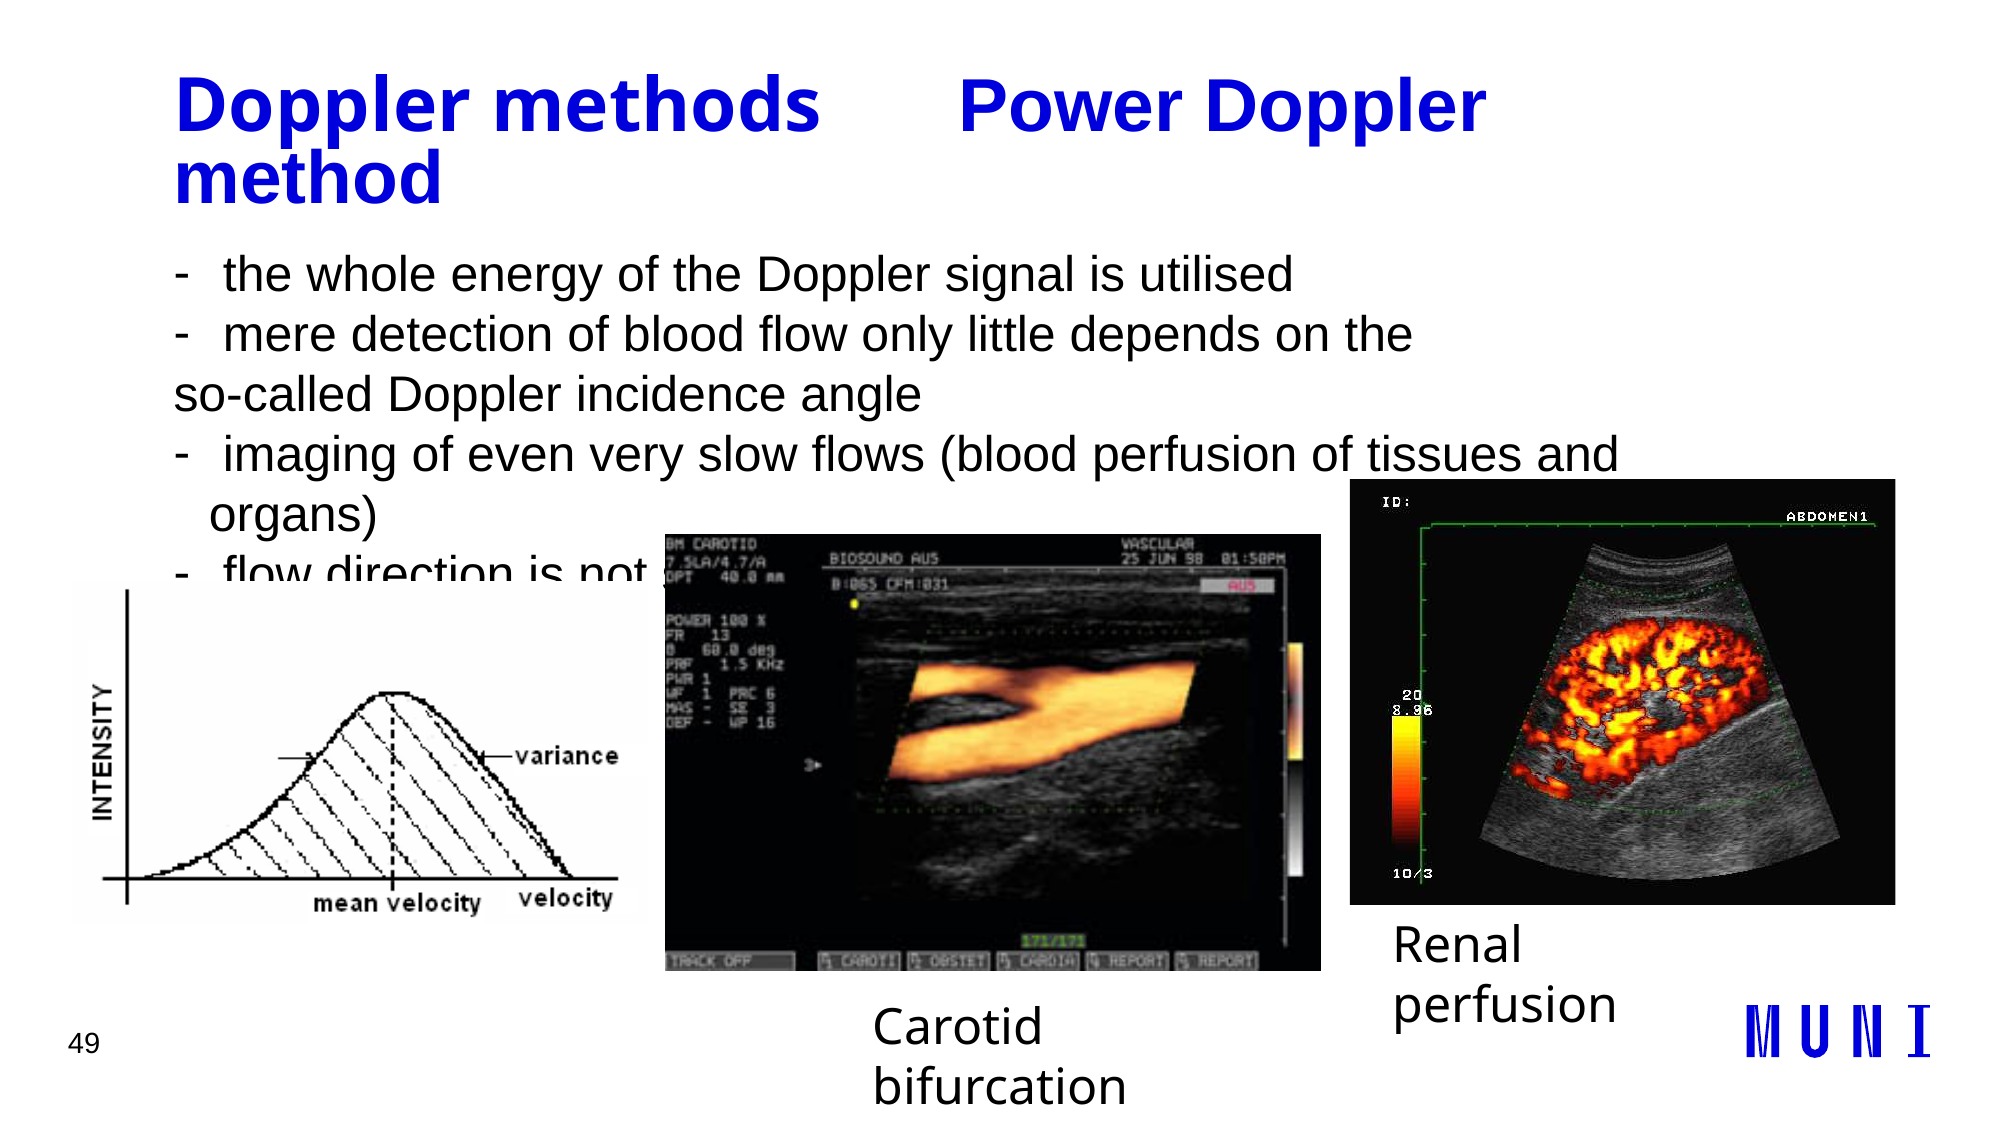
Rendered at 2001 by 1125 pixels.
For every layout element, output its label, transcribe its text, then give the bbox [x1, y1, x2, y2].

picture [1349, 479, 1896, 905]
picture [72, 580, 648, 939]
slide_number 49 [67, 1021, 110, 1063]
text_box Doppler methods Power Doppler method the whole energy of the Doppler signal is utilised mere detection of blood flow only little depends on the so-called Doppler incidence angle imaging of even very slow flows (blood perfusion of tissues and organs) flow direction is not shown [129, 66, 1778, 610]
text_box Renal perfusion [1377, 912, 1709, 1040]
picture [665, 534, 1321, 971]
text_box Carotid bifurcation [858, 987, 1237, 1123]
